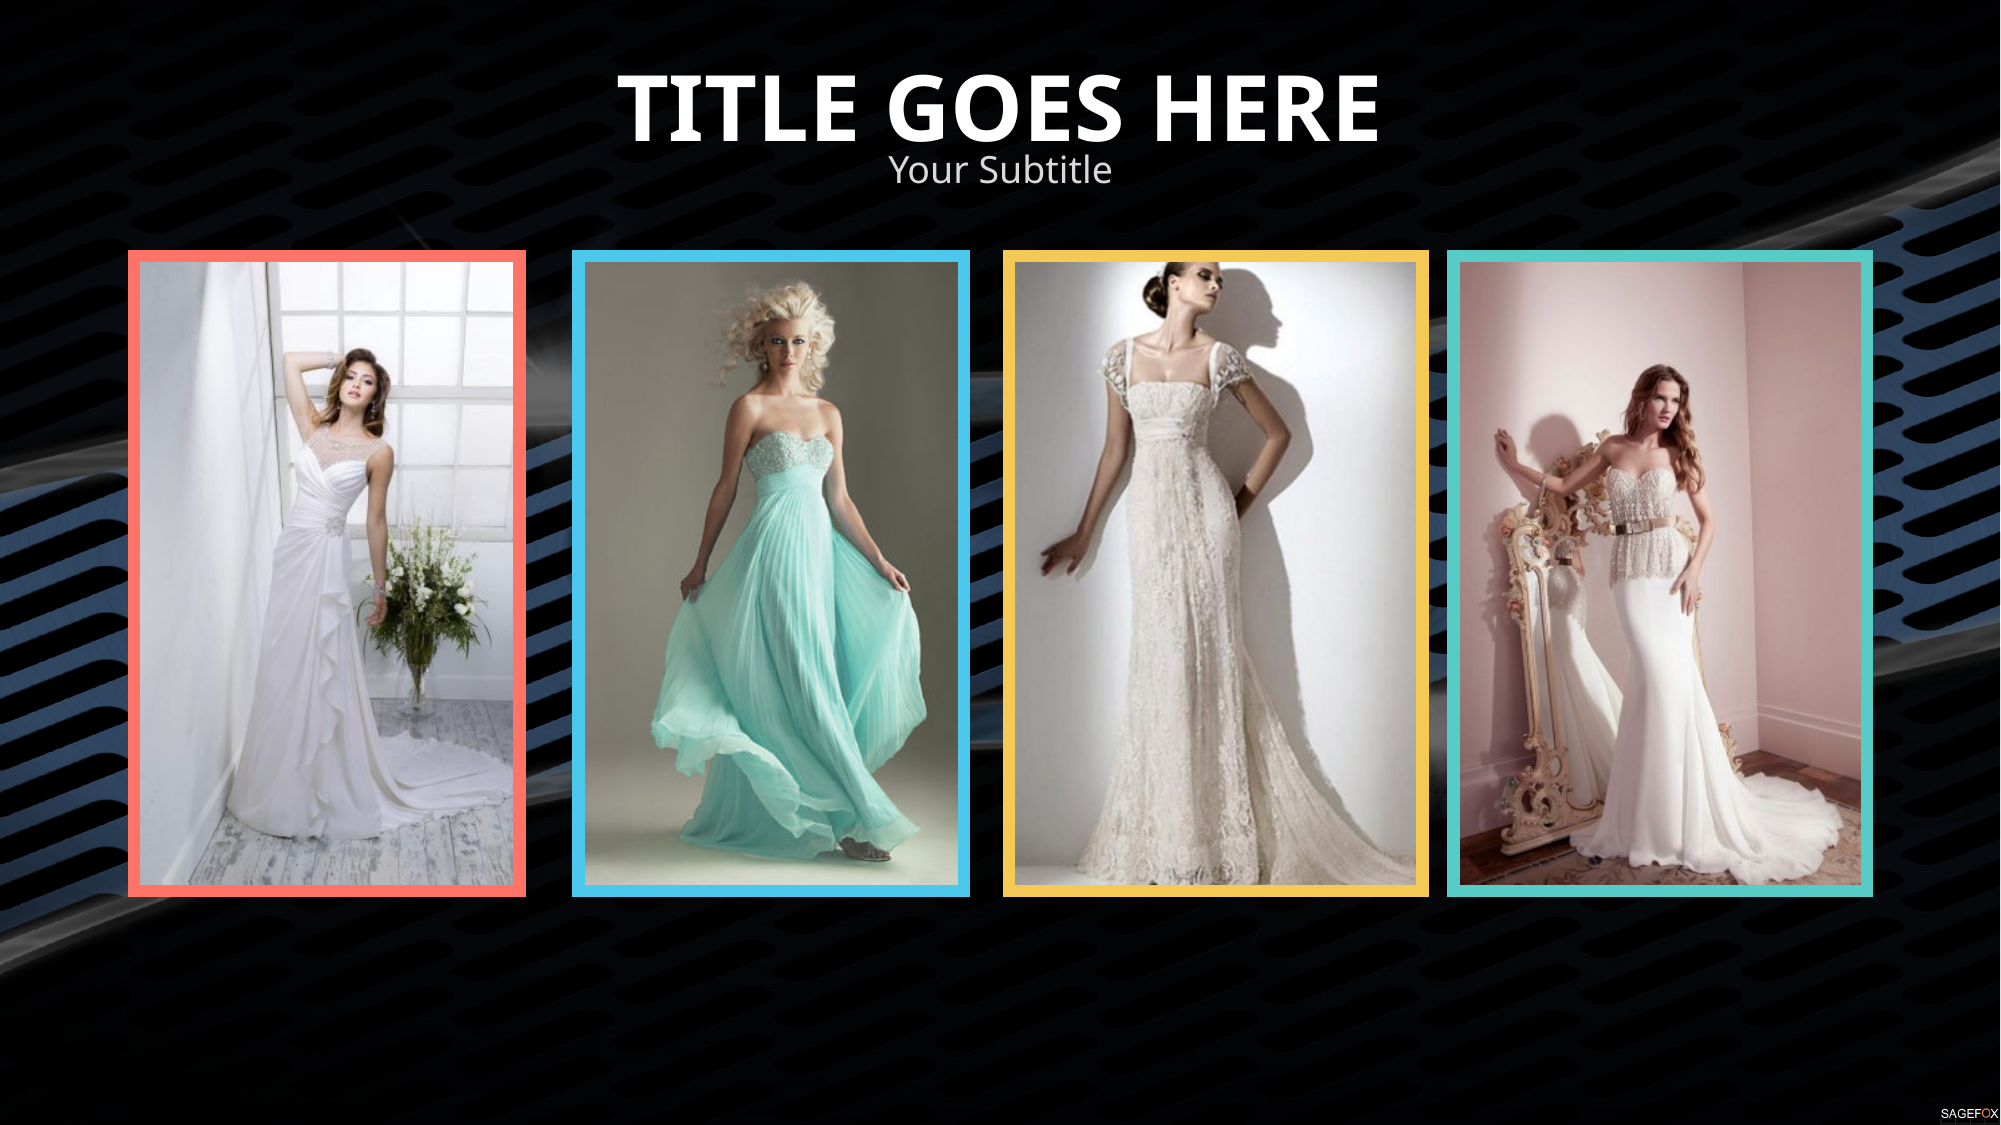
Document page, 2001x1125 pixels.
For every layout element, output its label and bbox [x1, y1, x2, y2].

text_box [548, 42, 1452, 199]
picture [0, 0, 2001, 1125]
